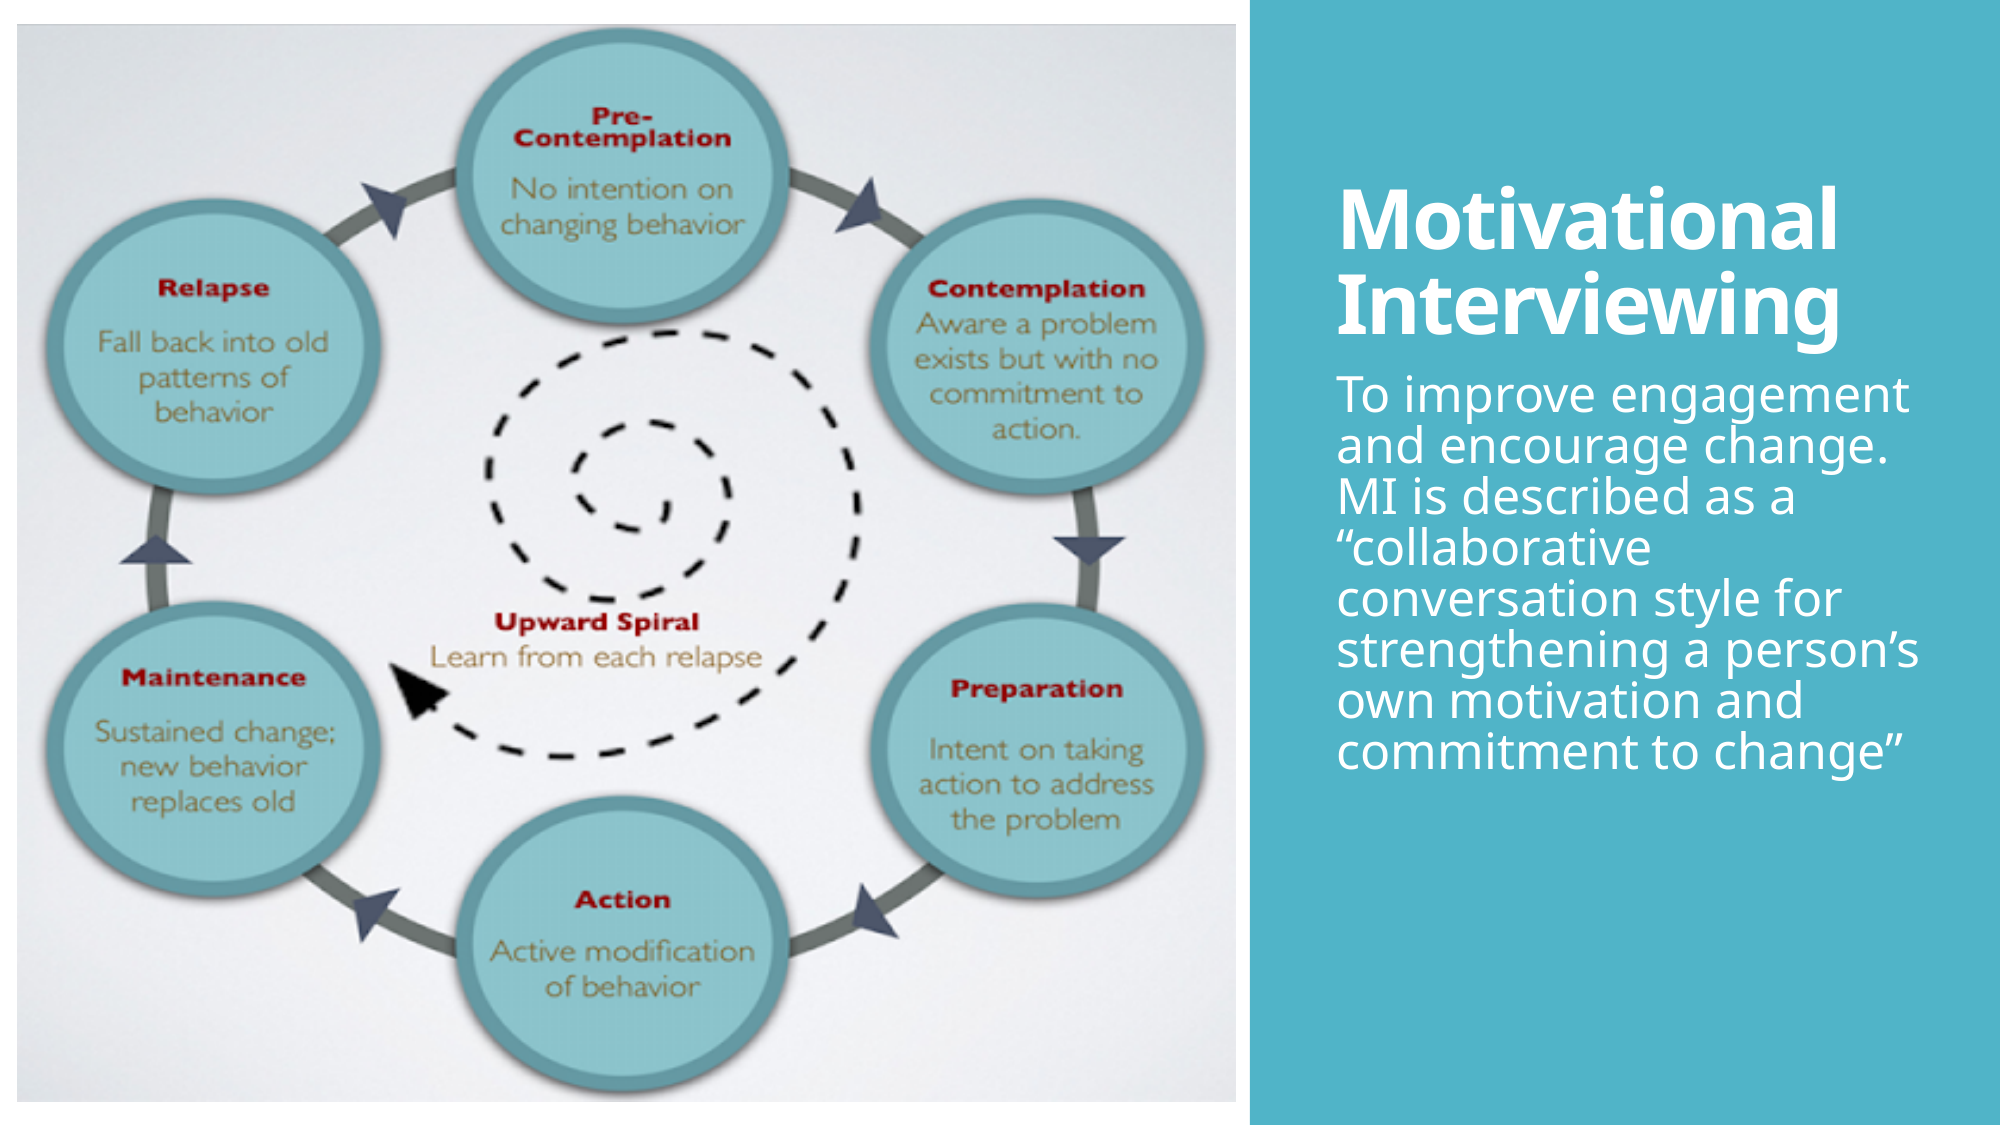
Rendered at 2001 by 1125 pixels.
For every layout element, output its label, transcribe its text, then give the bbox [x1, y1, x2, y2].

list To improve engagement and encourage change. MI is described as a “collaborative conversation style for strengthening a person’s own motivation and commitment to change” [1321, 364, 1964, 964]
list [17, 23, 1236, 1102]
title Motivational Interviewing [1321, 44, 1918, 360]
